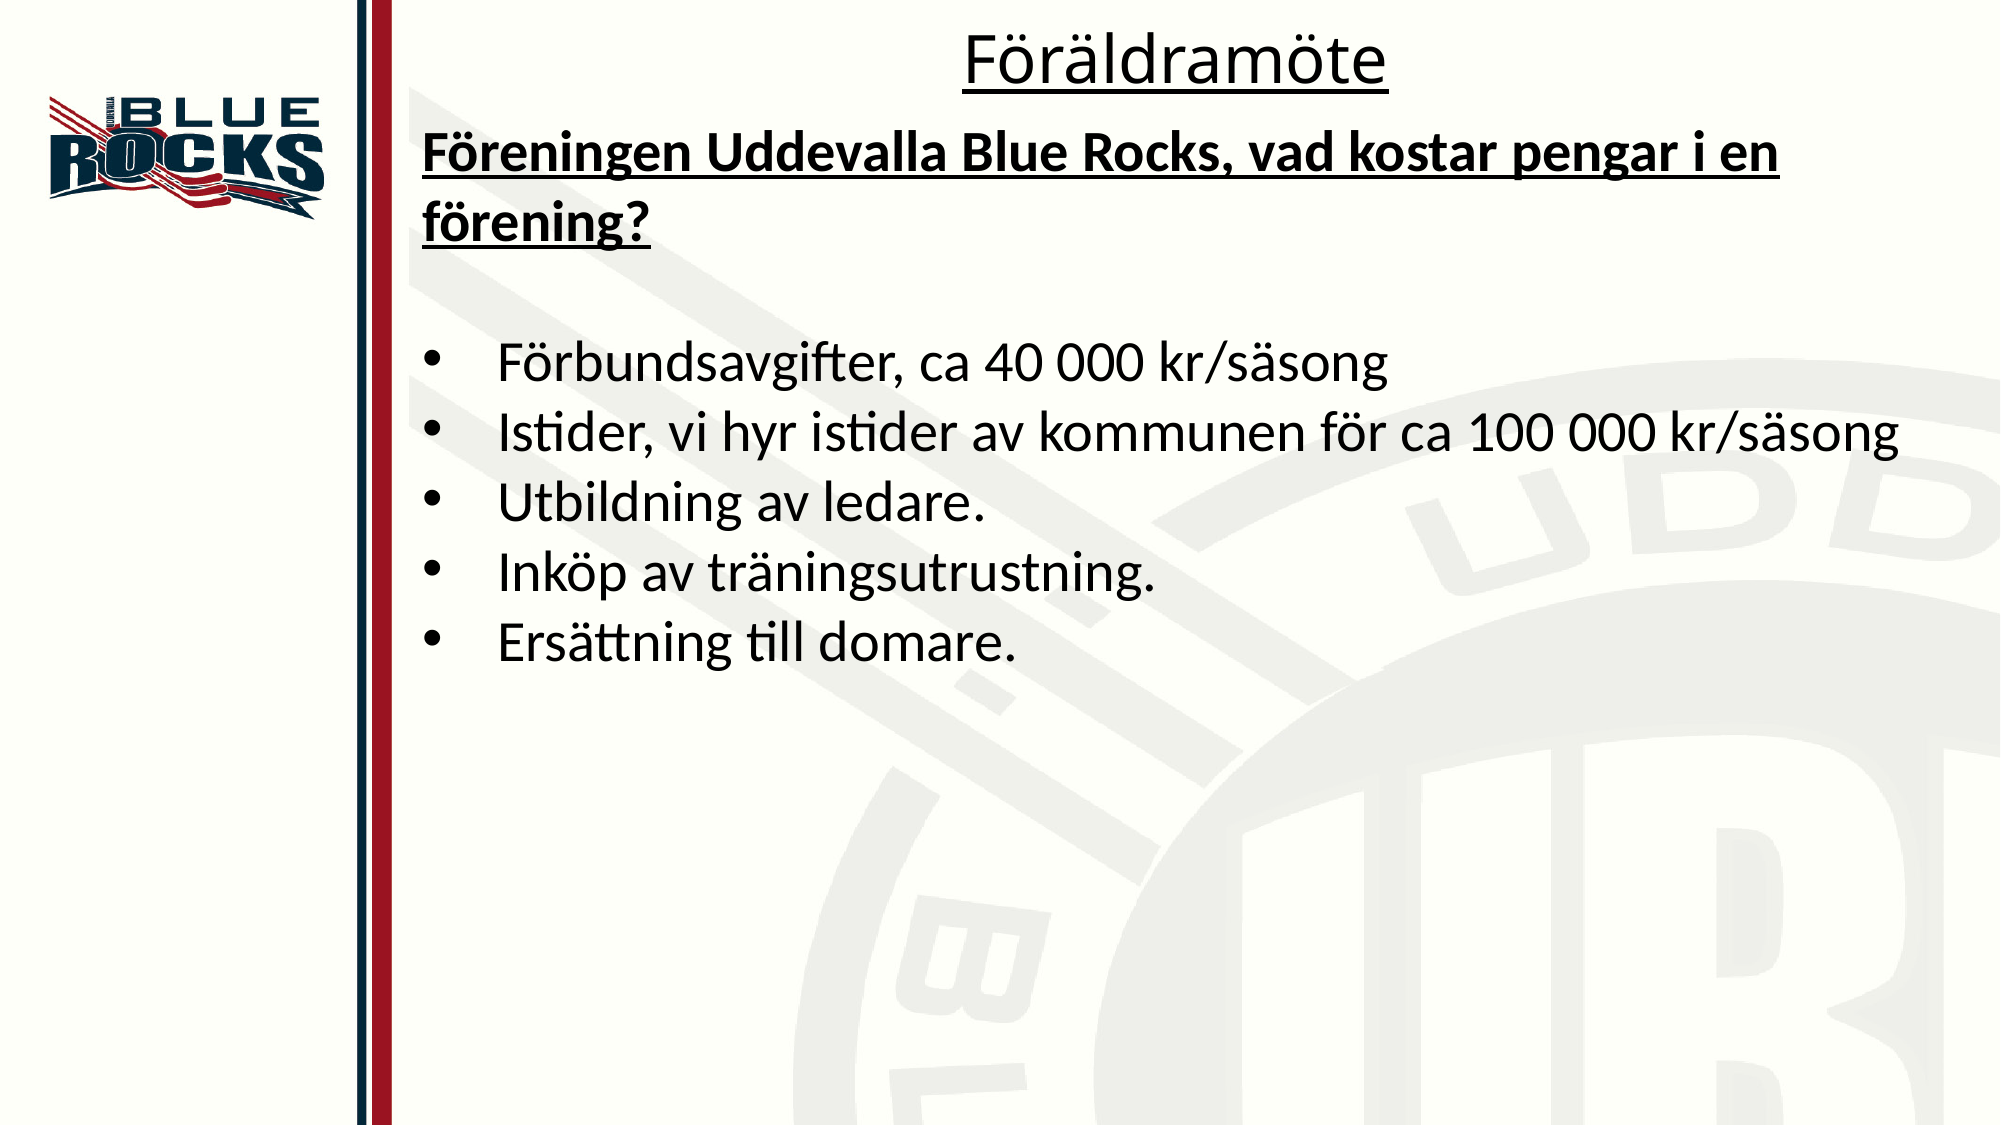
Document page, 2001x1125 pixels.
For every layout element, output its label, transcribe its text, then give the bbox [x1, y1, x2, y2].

text_box Föreningen Uddevalla Blue Rocks, vad kostar pengar i en förening? Förbundsavgifter, ca 40 000 kr/säsong Istider, vi hyr istider av kommunen för ca 100 000 kr/säsong Utbildning av ledare. Inköp av träningsutrustning. Ersättning till domare. [407, 105, 1944, 681]
picture [0, 0, 358, 1125]
picture [367, 0, 2001, 1125]
title Föräldramöte [407, 18, 1944, 105]
